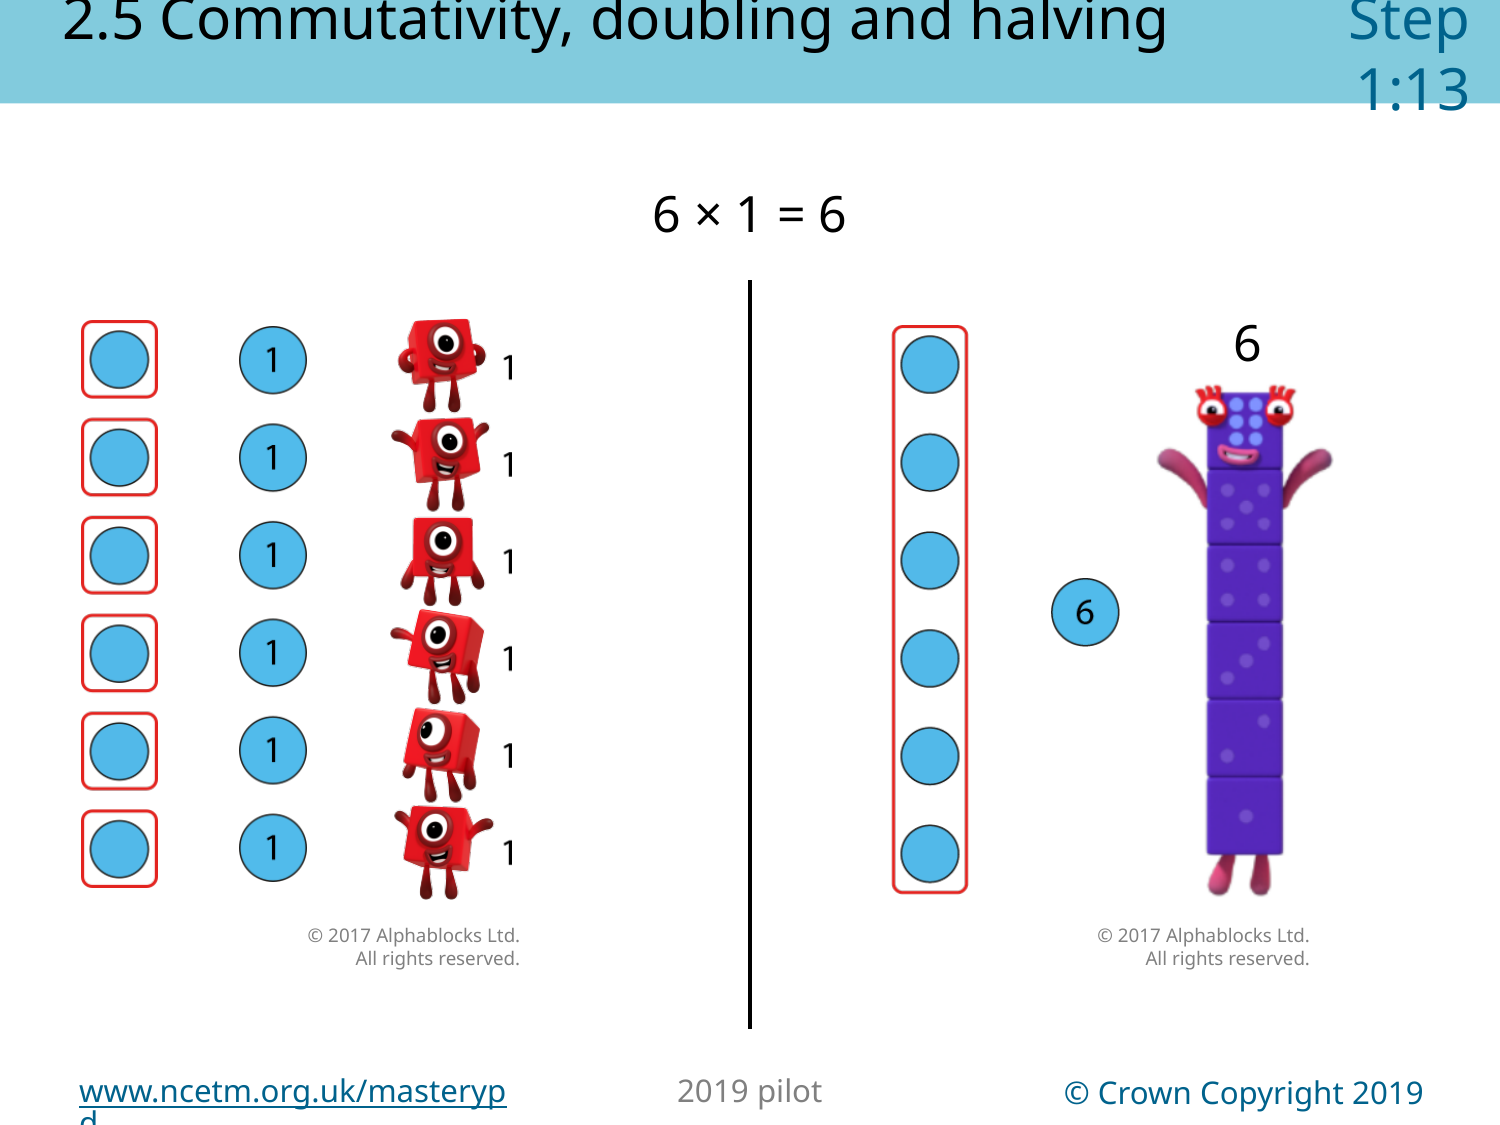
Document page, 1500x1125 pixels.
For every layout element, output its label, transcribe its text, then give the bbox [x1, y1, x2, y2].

text_box 6 × 1 = 6 [637, 175, 863, 251]
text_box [81, 318, 532, 978]
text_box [883, 303, 1367, 978]
list 2.5 Commutativity, doubling and halving Step 1:13 [0, 0, 1500, 104]
